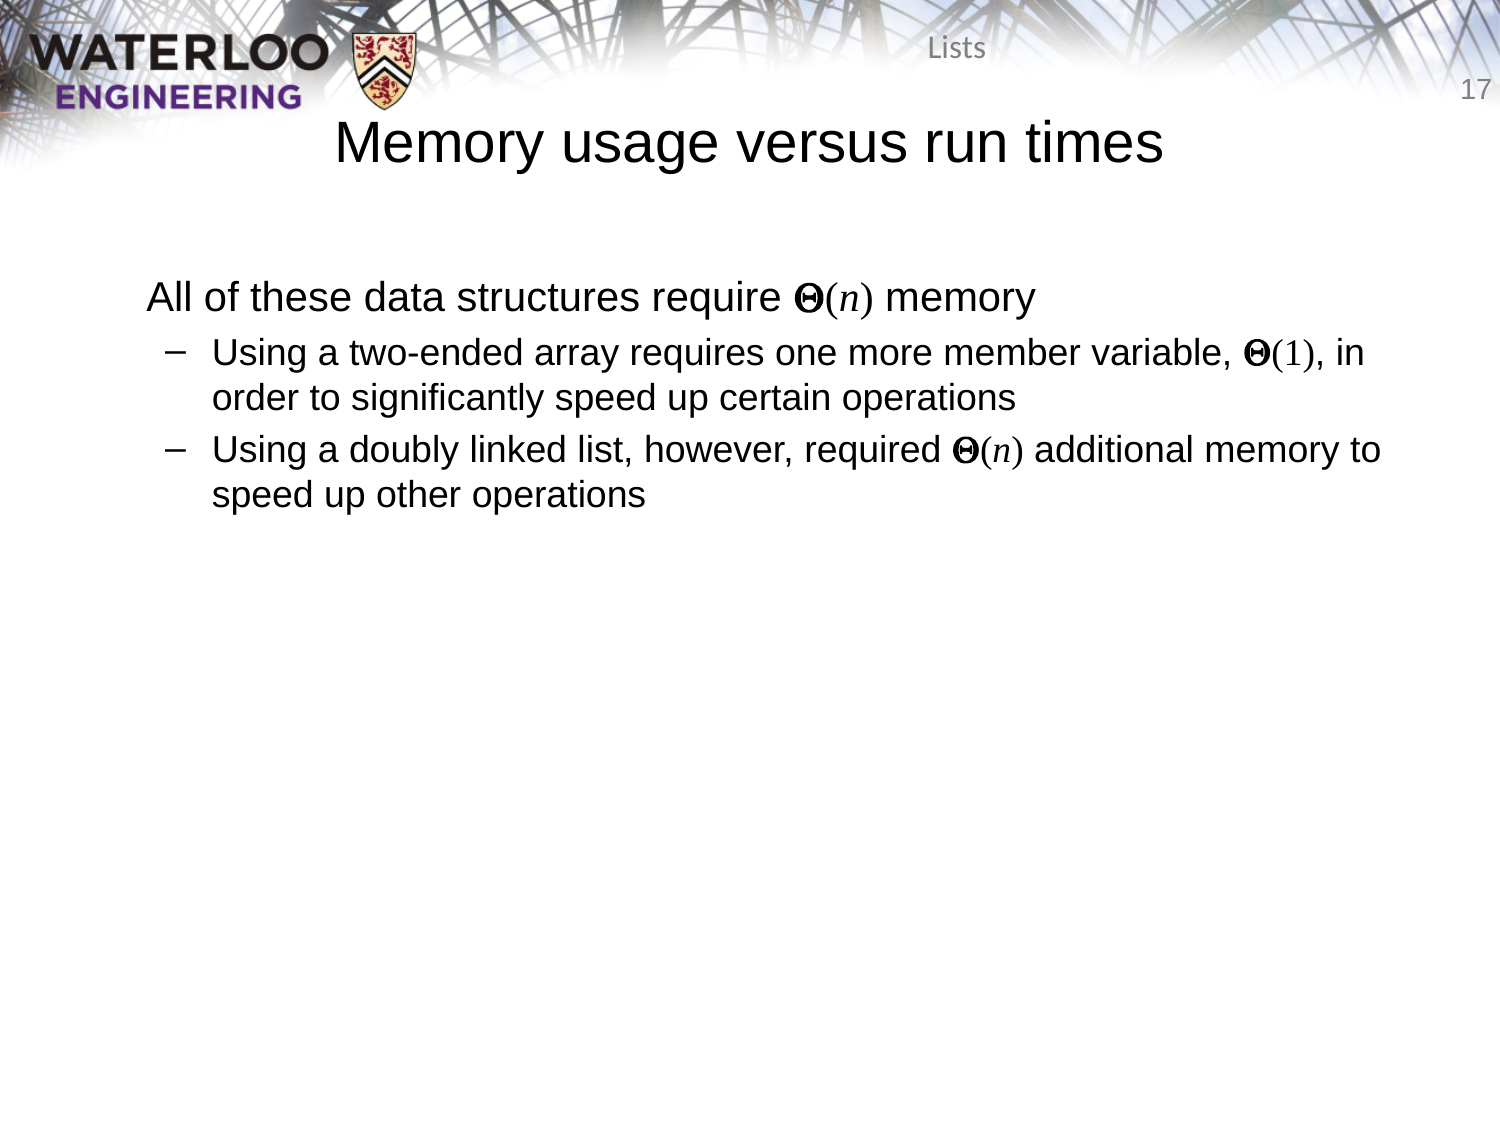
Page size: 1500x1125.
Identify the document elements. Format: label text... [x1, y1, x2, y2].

title Memory usage versus run times [74, 44, 1426, 233]
picture [0, 0, 1500, 1125]
list All of these data structures require Q(n) memory Using a two-ended array requires one more member variable, Q(1), in order to significantly speed up certain operations Using a doubly linked list, however, required Q(n) additional memory to speed up other operations [74, 262, 1426, 1006]
